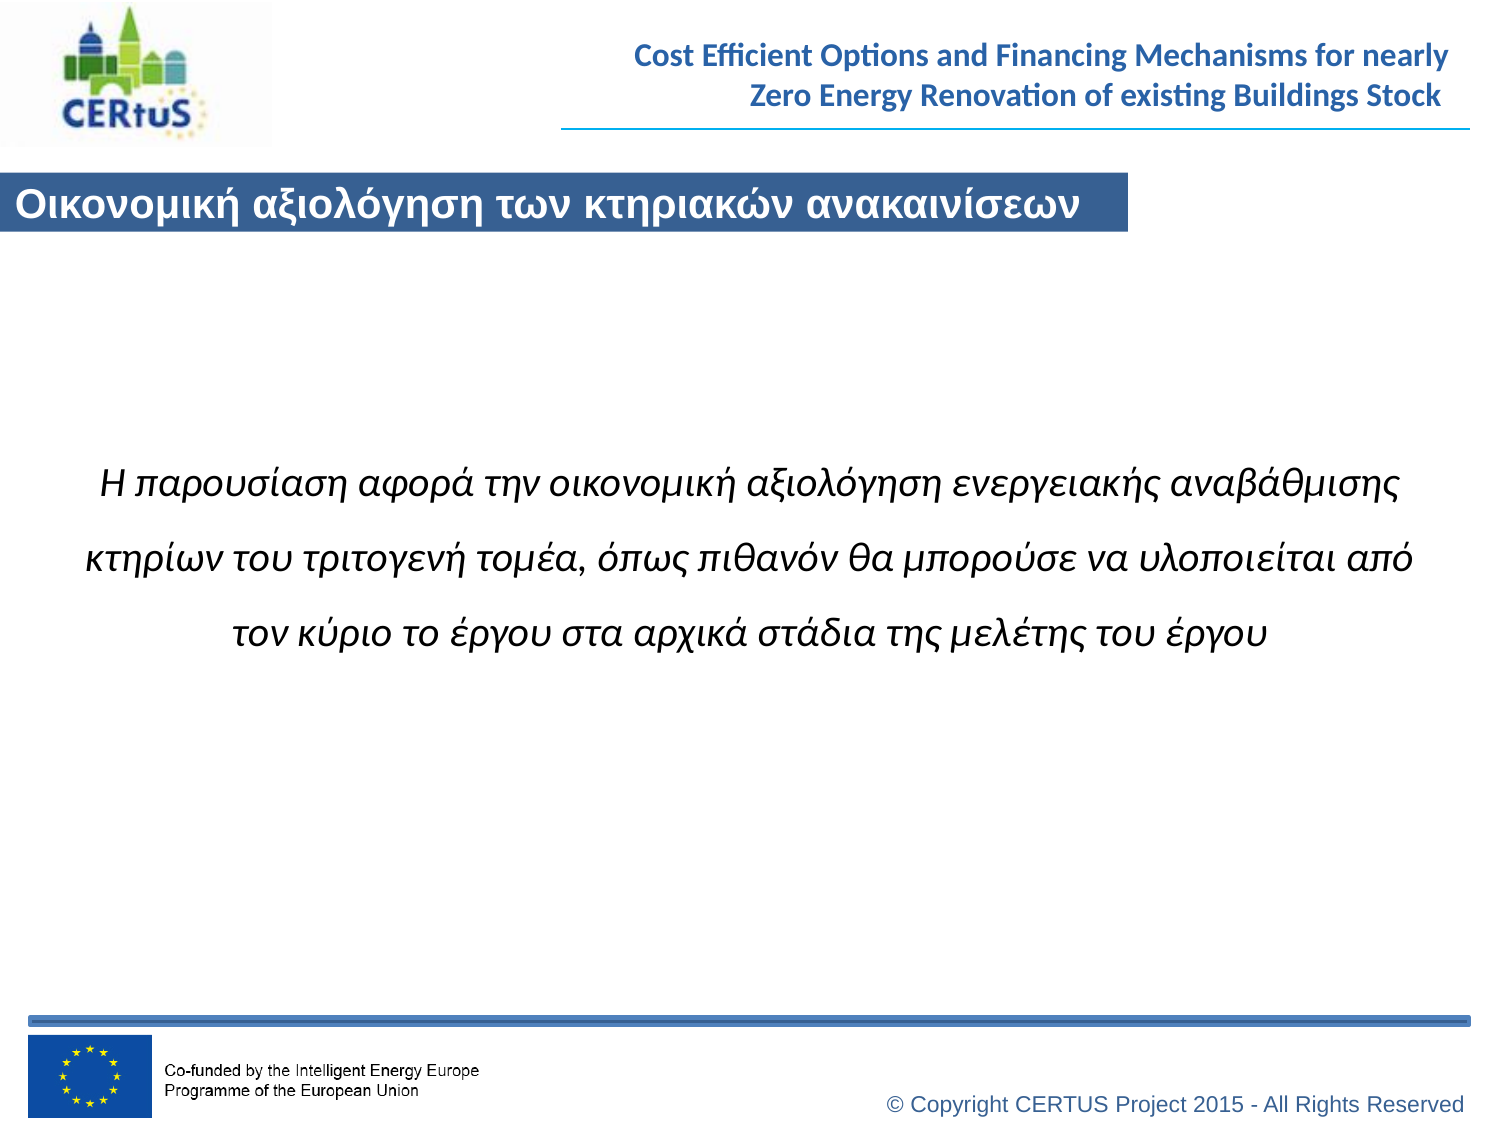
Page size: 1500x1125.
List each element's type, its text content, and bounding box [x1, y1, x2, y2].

text_box Cost Efficient Options and Financing Mechanisms for nearly Zero Energy Renovation of existing Buildings Stock [567, 25, 1465, 121]
text_box Οικονομική αξιολόγηση των κτηριακών ανακαινίσεων [0, 171, 1130, 234]
picture [21, 1026, 495, 1125]
picture [0, 2, 273, 147]
text_box Η παρουσίαση αφορά την οικονομική αξιολόγηση ενεργειακής αναβάθμισης κτηρίων του τριτογενή τομέα, όπως πιθανόν θα μπορούσε να υλοποιείται από τον κύριο το έργου στα αρχικά στάδια της μελέτης του έργου [59, 422, 1441, 663]
text_box [28, 1015, 1471, 1027]
text_box © Copyright CERTUS Project 2015 - All Rights Reserved [844, 1082, 1480, 1125]
